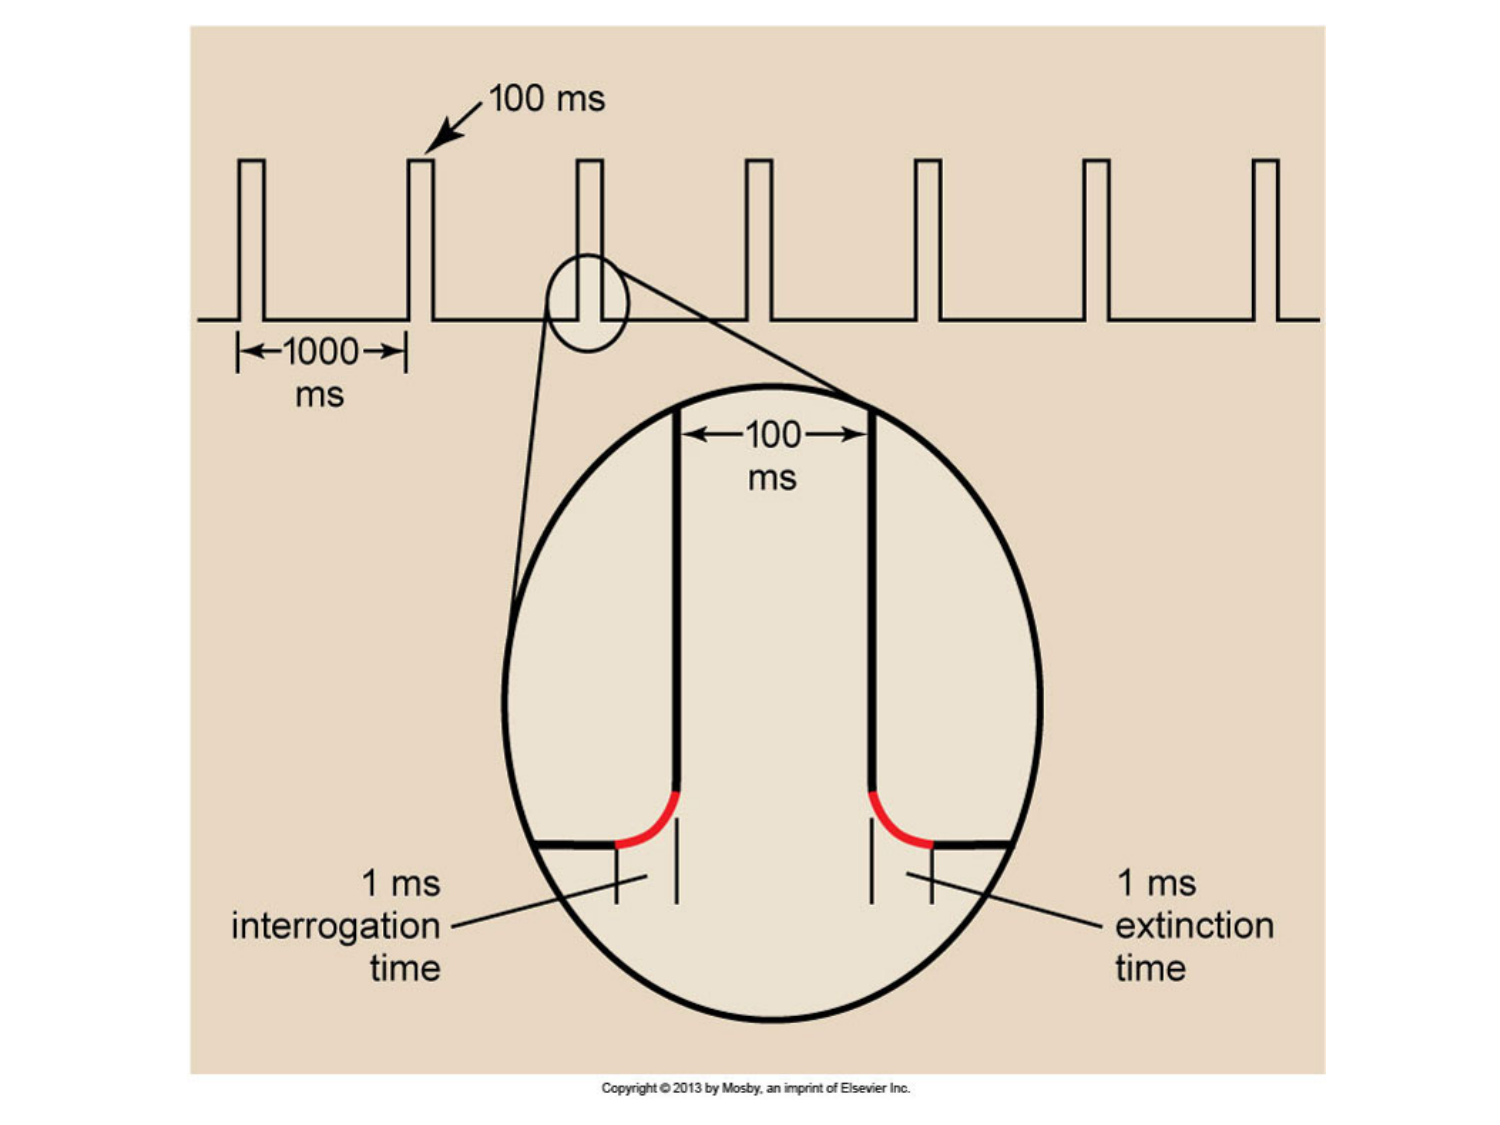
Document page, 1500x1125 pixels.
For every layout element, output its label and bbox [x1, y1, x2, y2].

picture [187, 24, 1326, 1101]
